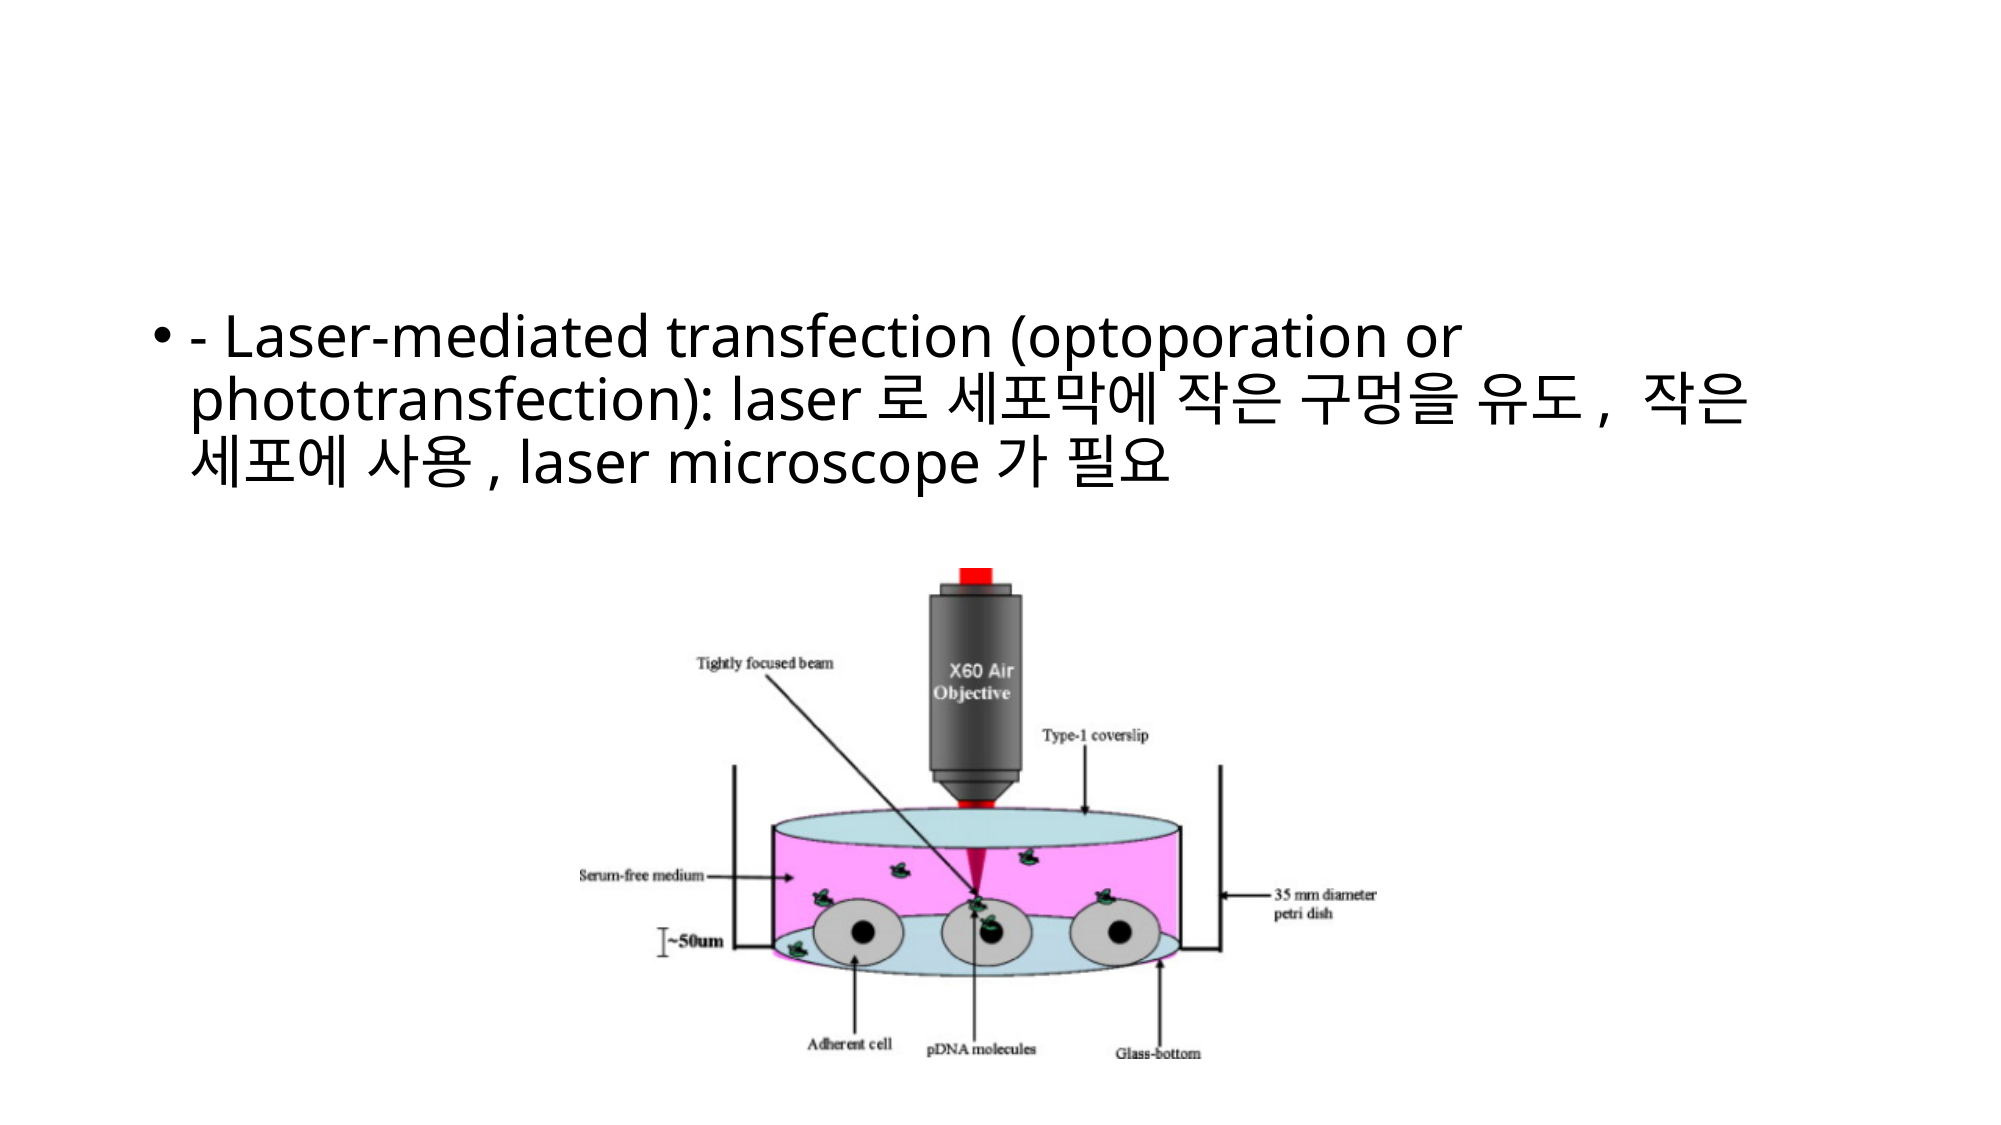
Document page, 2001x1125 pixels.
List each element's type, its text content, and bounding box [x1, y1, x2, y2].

list - Laser-mediated transfection (optoporation or phototransfection): laser로 세포막에 작은 구멍을 유도, 작은 세포에 사용, laser microscope가 필요 [137, 299, 1863, 1014]
picture [580, 568, 1377, 1059]
